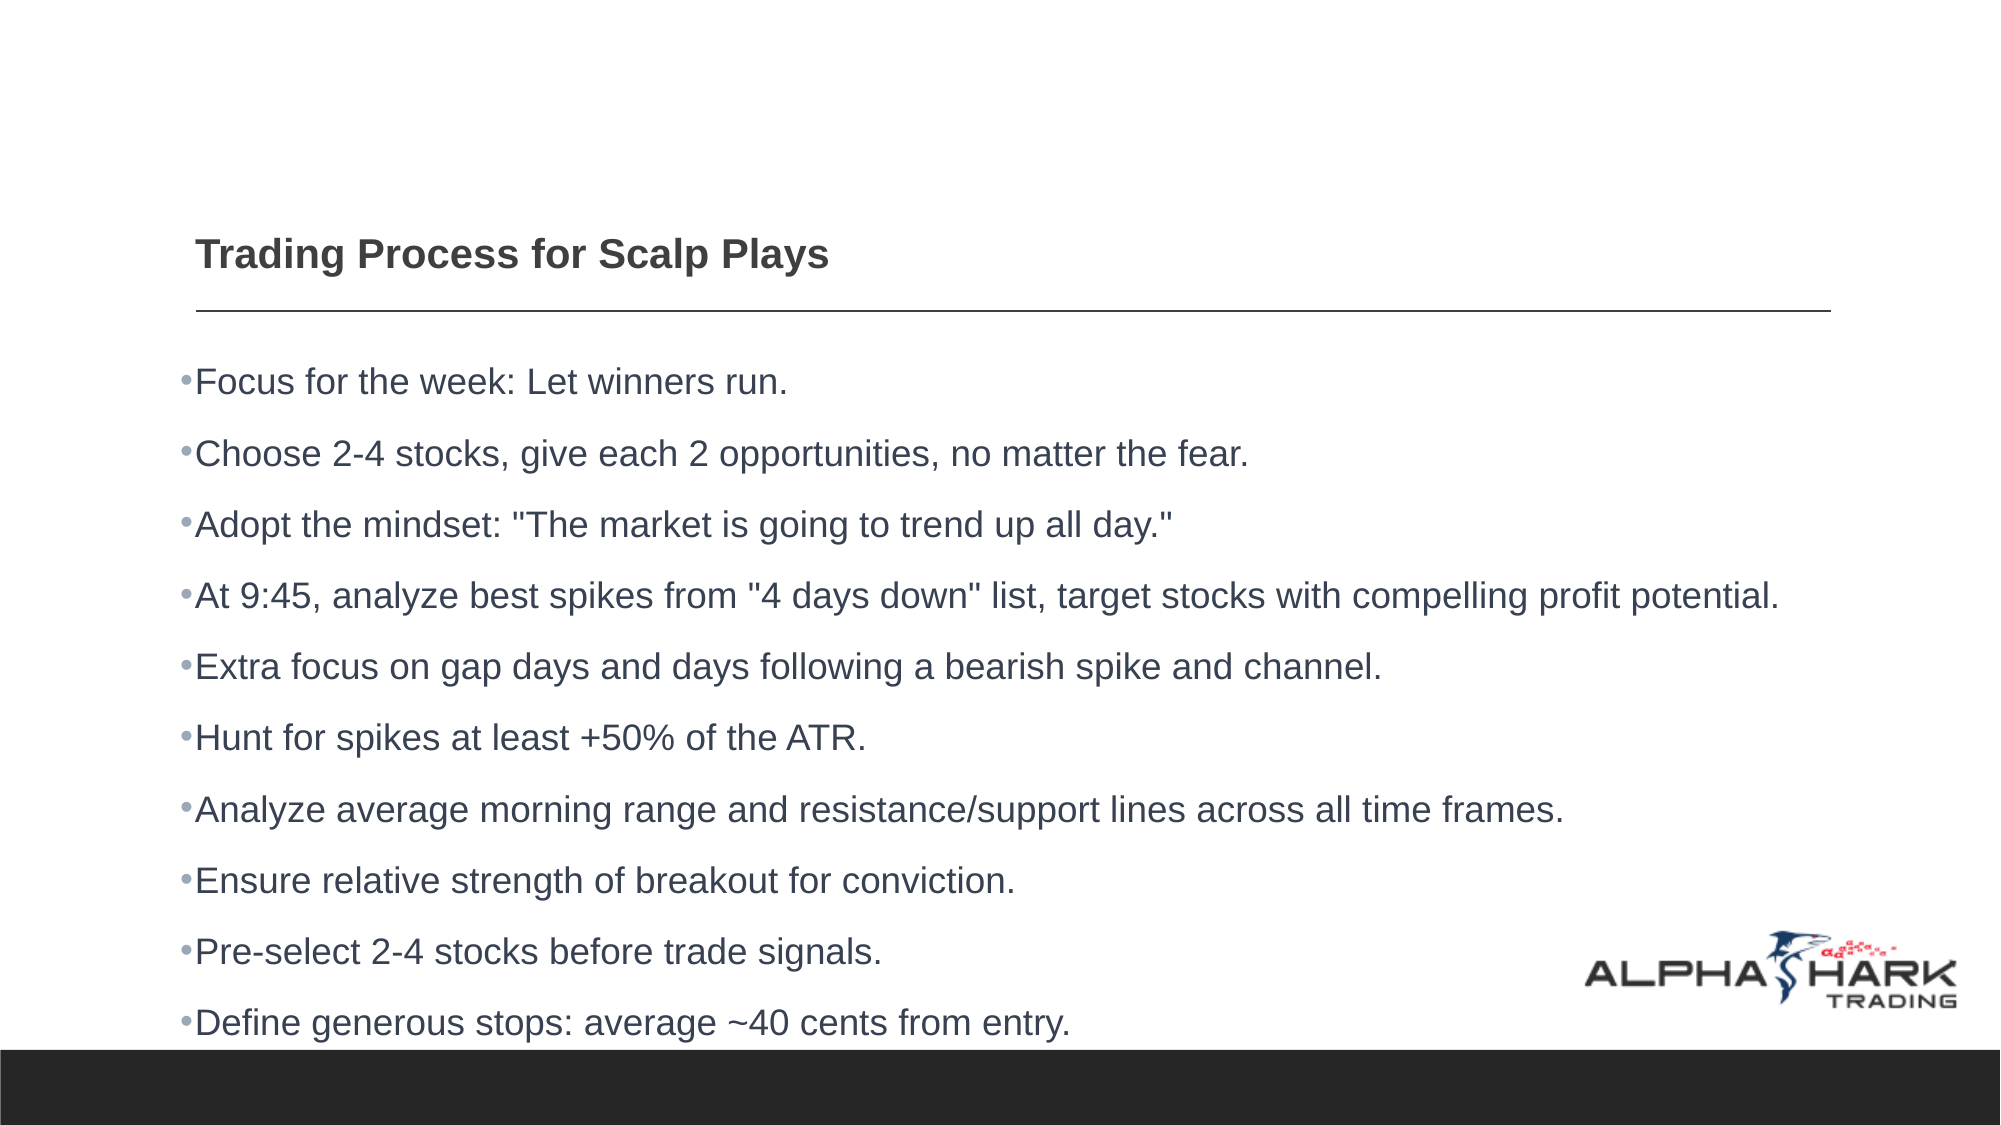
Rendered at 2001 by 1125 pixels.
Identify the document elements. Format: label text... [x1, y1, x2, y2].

list Focus for the week: Let winners run. Choose 2-4 stocks, give each 2 opportunities, no matter the fear. Adopt the mindset: "The market is going to trend up all day." At 9:45, analyze best spikes from "4 days down" list, target stocks with compelling profit potential. Extra focus on gap days and days following a bearish spike and channel. Hunt for spikes at least +50% of the ATR. Analyze average morning range and resistance/support lines across all time frames. Ensure relative strength of breakout for conviction. Pre-select 2-4 stocks before trade signals. Define generous stops: average ~40 cents from entry. [180, 345, 1830, 1058]
title Trading Process for Scalp Plays [180, 47, 1830, 285]
picture [1830, 925, 1969, 1024]
